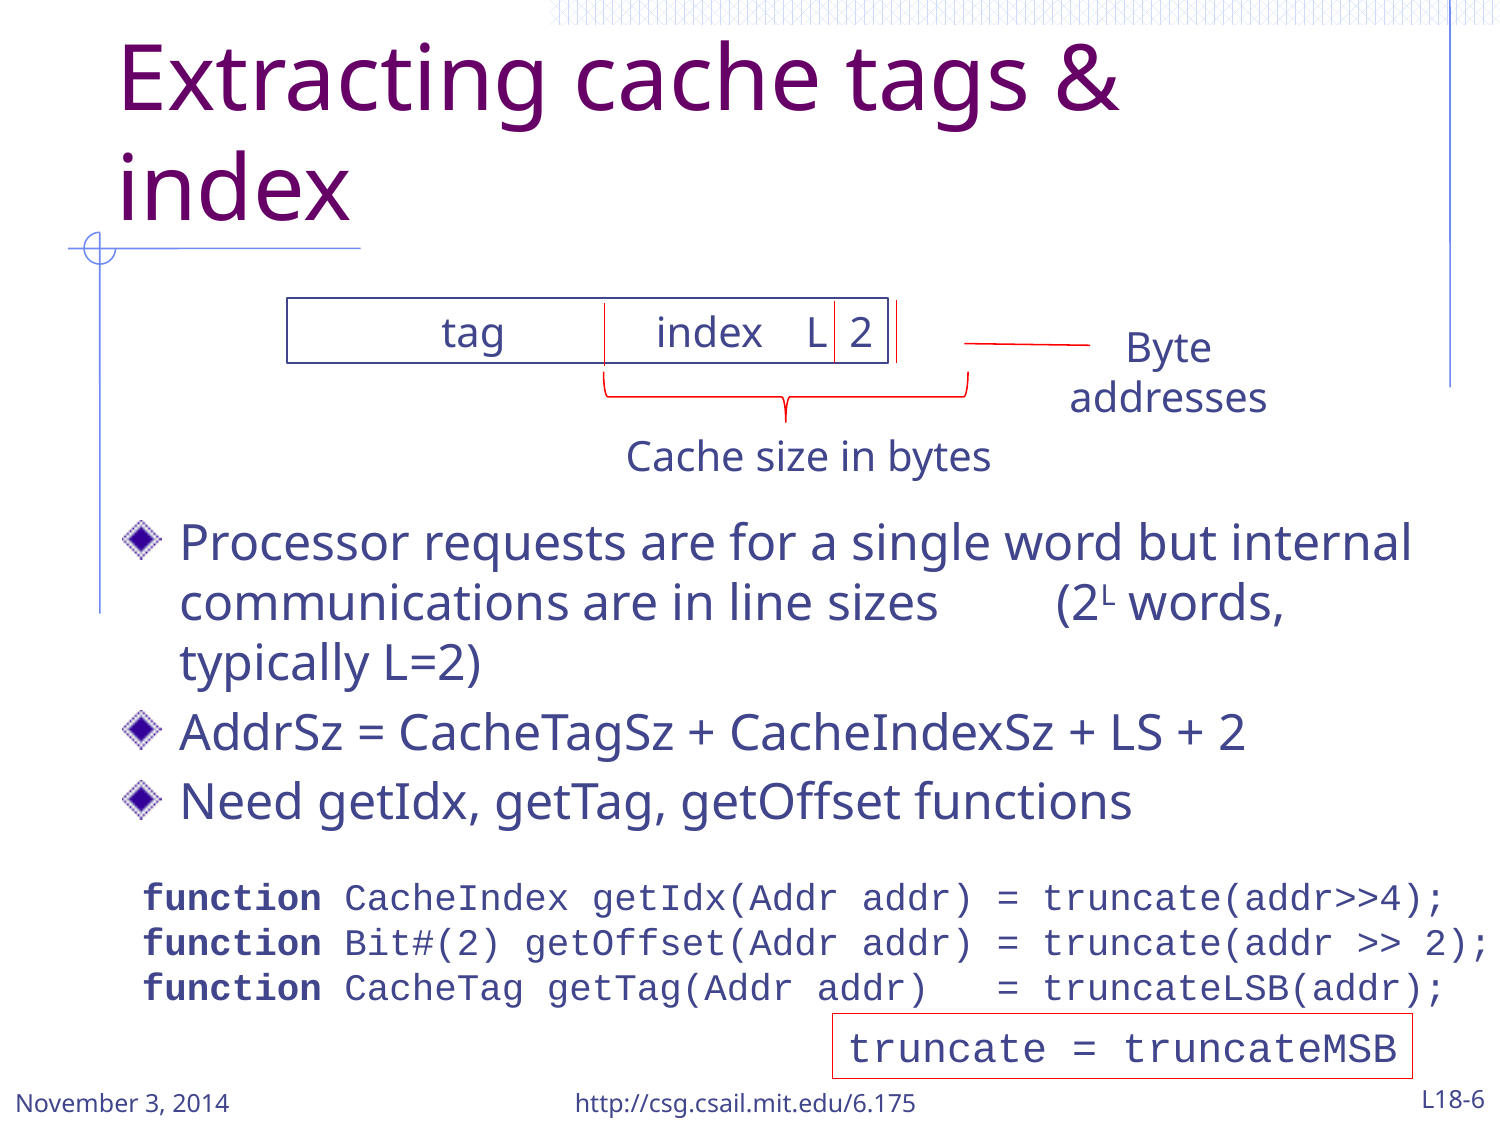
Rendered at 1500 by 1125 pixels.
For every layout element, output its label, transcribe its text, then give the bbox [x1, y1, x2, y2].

text_box function CacheIndex getIdx(Addr addr) = truncate(addr>>4); function Bit#(2) getOffset(Addr addr) = truncate(addr >> 2); function CacheTag getTag(Addr addr) = truncateLSB(addr); [127, 865, 1500, 1061]
list Processor requests are for a single word but internal communications are in line sizes (2L words, typically L=2) AddrSz = CacheTagSz + CacheIndexSz + LS + 2 Need getIdx, getTag, getOffset functions [107, 502, 1441, 845]
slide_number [0, 1049, 313, 1125]
picture [122, 780, 162, 820]
picture [122, 520, 162, 560]
slide_number L18-6 [1187, 1061, 1500, 1125]
picture [122, 710, 162, 750]
title Extracting cache tags & index [101, 58, 1377, 247]
footer http://csg.csail.mit.edu/6.175 [508, 1061, 984, 1125]
text_box truncate = truncateMSB [832, 1013, 1413, 1079]
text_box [205, 297, 1298, 488]
